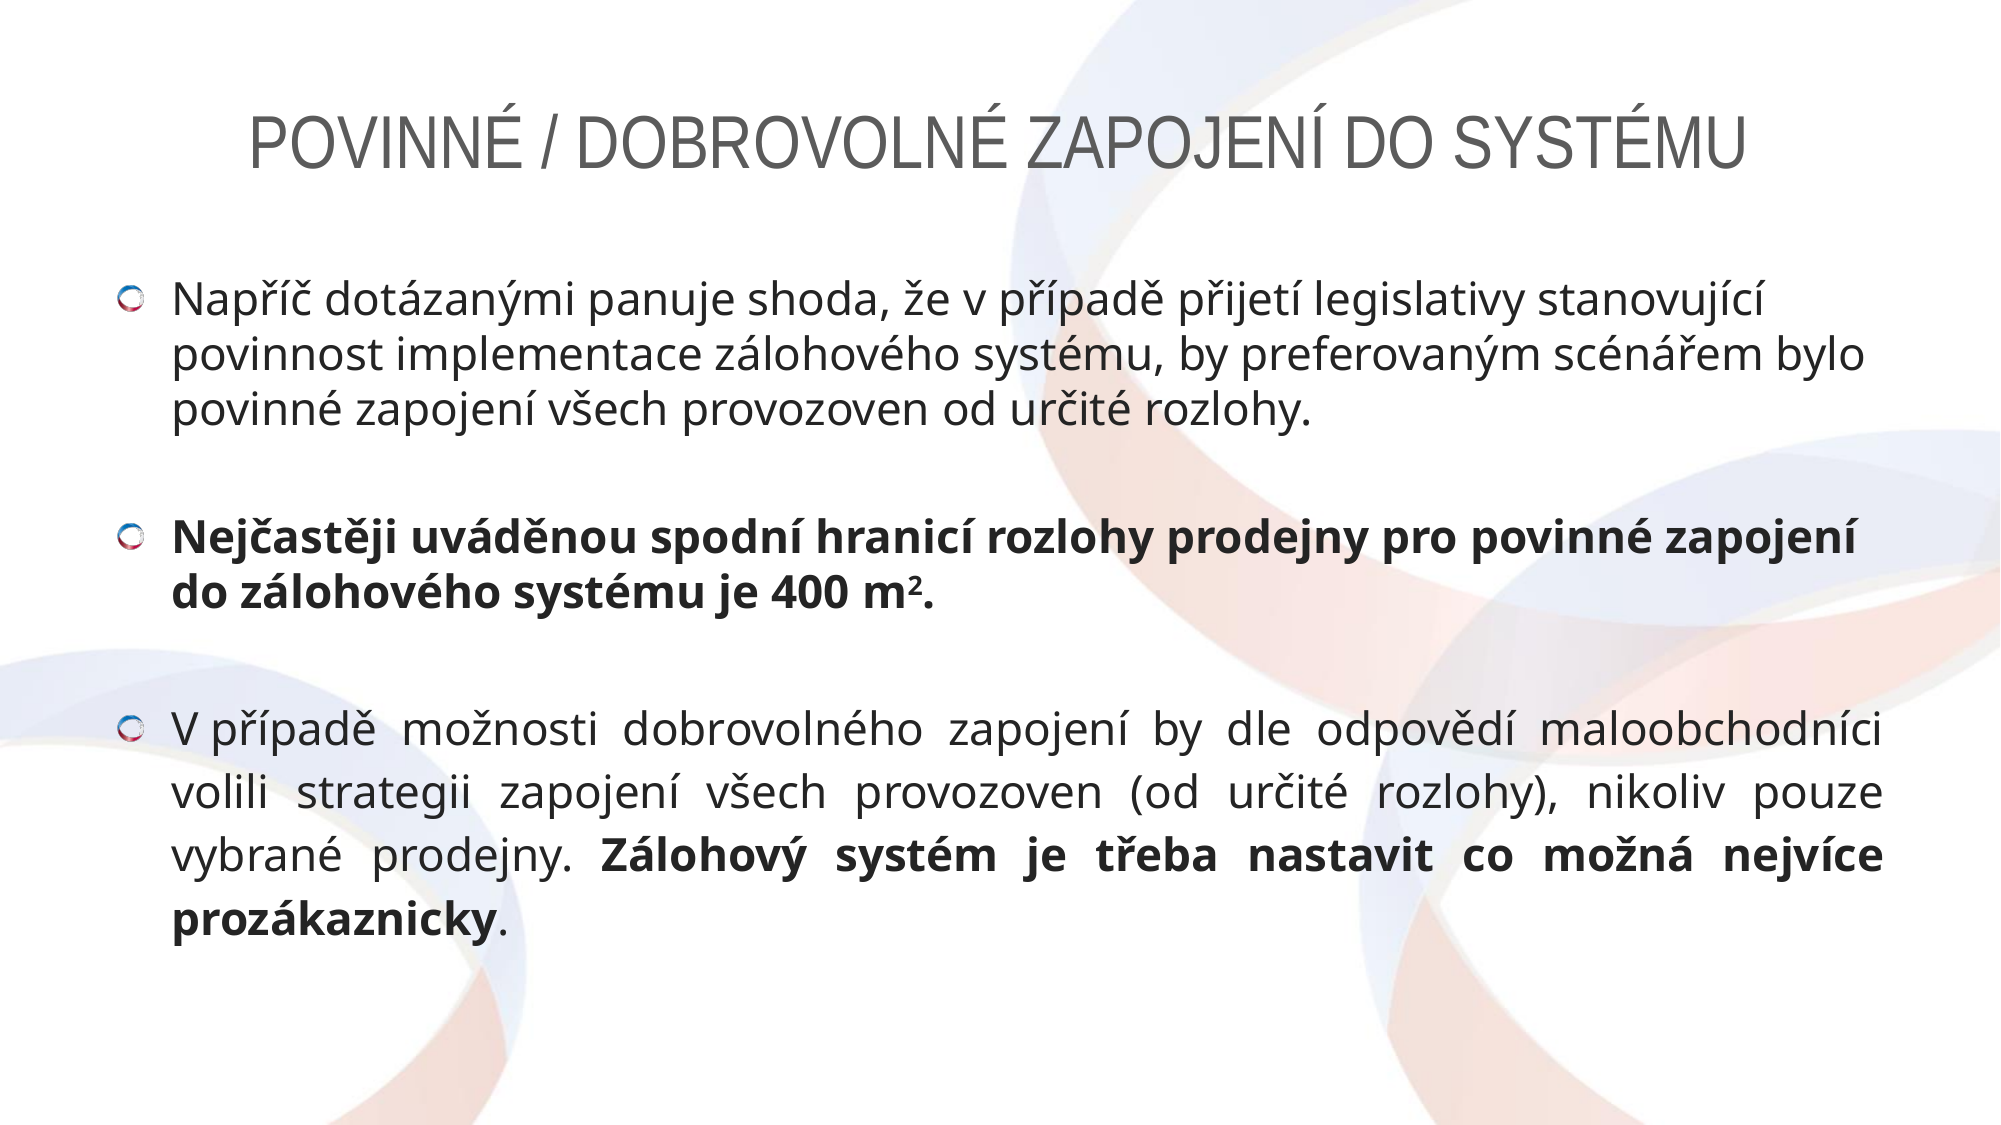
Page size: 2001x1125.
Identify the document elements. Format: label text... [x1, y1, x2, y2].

picture [0, 0, 2001, 1125]
title Povinné / dobrovolné zapojení do systému [99, 45, 1900, 233]
list Napříč dotázanými panuje shoda, že v případě přijetí legislativy stanovující povinnost implementace zálohového systému, by preferovaným scénářem bylo povinné zapojení všech provozoven od určité rozlohy. Nejčastěji uváděnou spodní hranicí rozlohy prodejny pro povinné zapojení do zálohového systému je 400 m2. V případě možnosti dobrovolného zapojení by dle odpovědí maloobchodníci volili strategii zapojení všech provozoven (od určité rozlohy), nikoliv pouze vybrané prodejny. Zálohový systém je třeba nastavit co možná nejvíce prozákaznicky. [99, 262, 1900, 1005]
